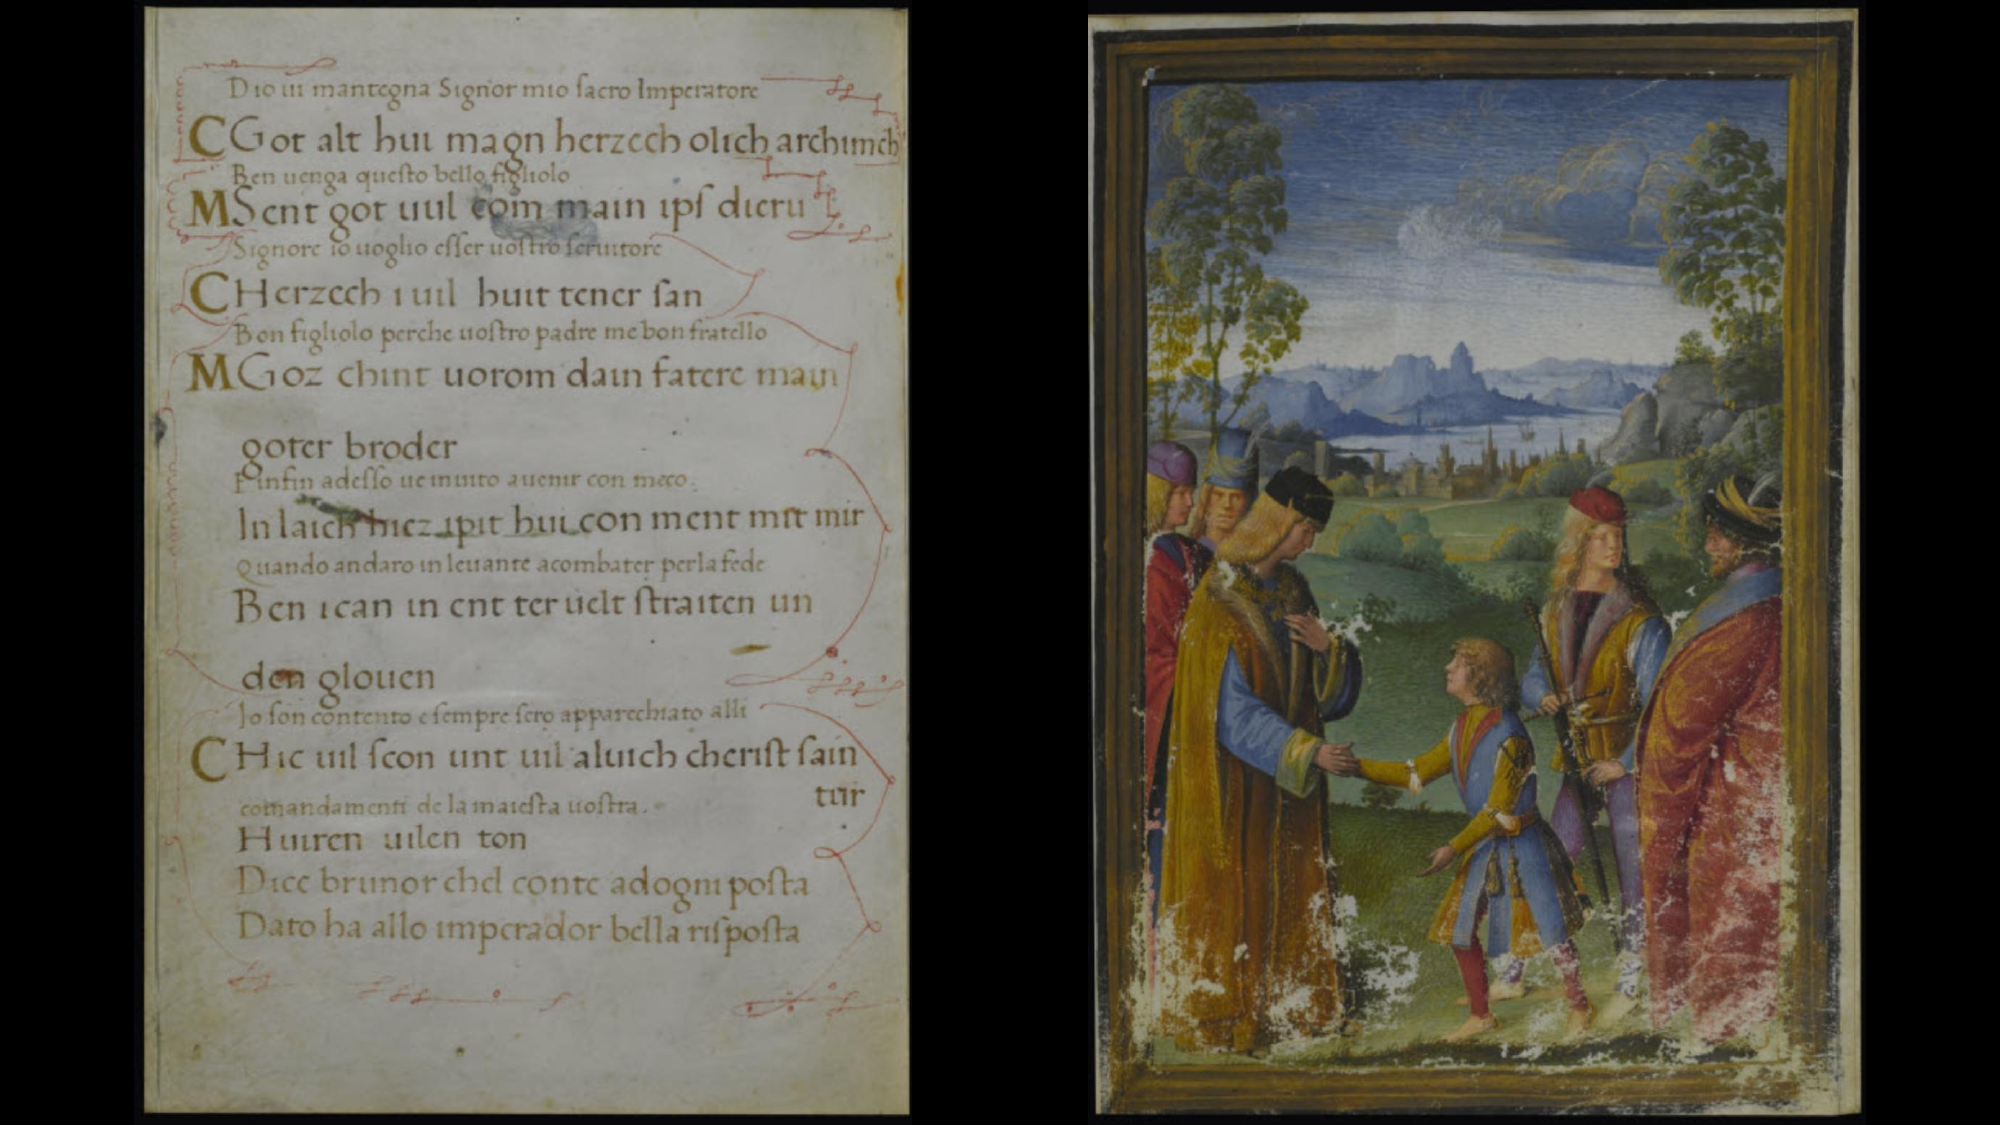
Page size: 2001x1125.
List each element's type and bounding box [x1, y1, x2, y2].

picture [133, 0, 913, 1125]
picture [1087, 0, 1867, 1125]
